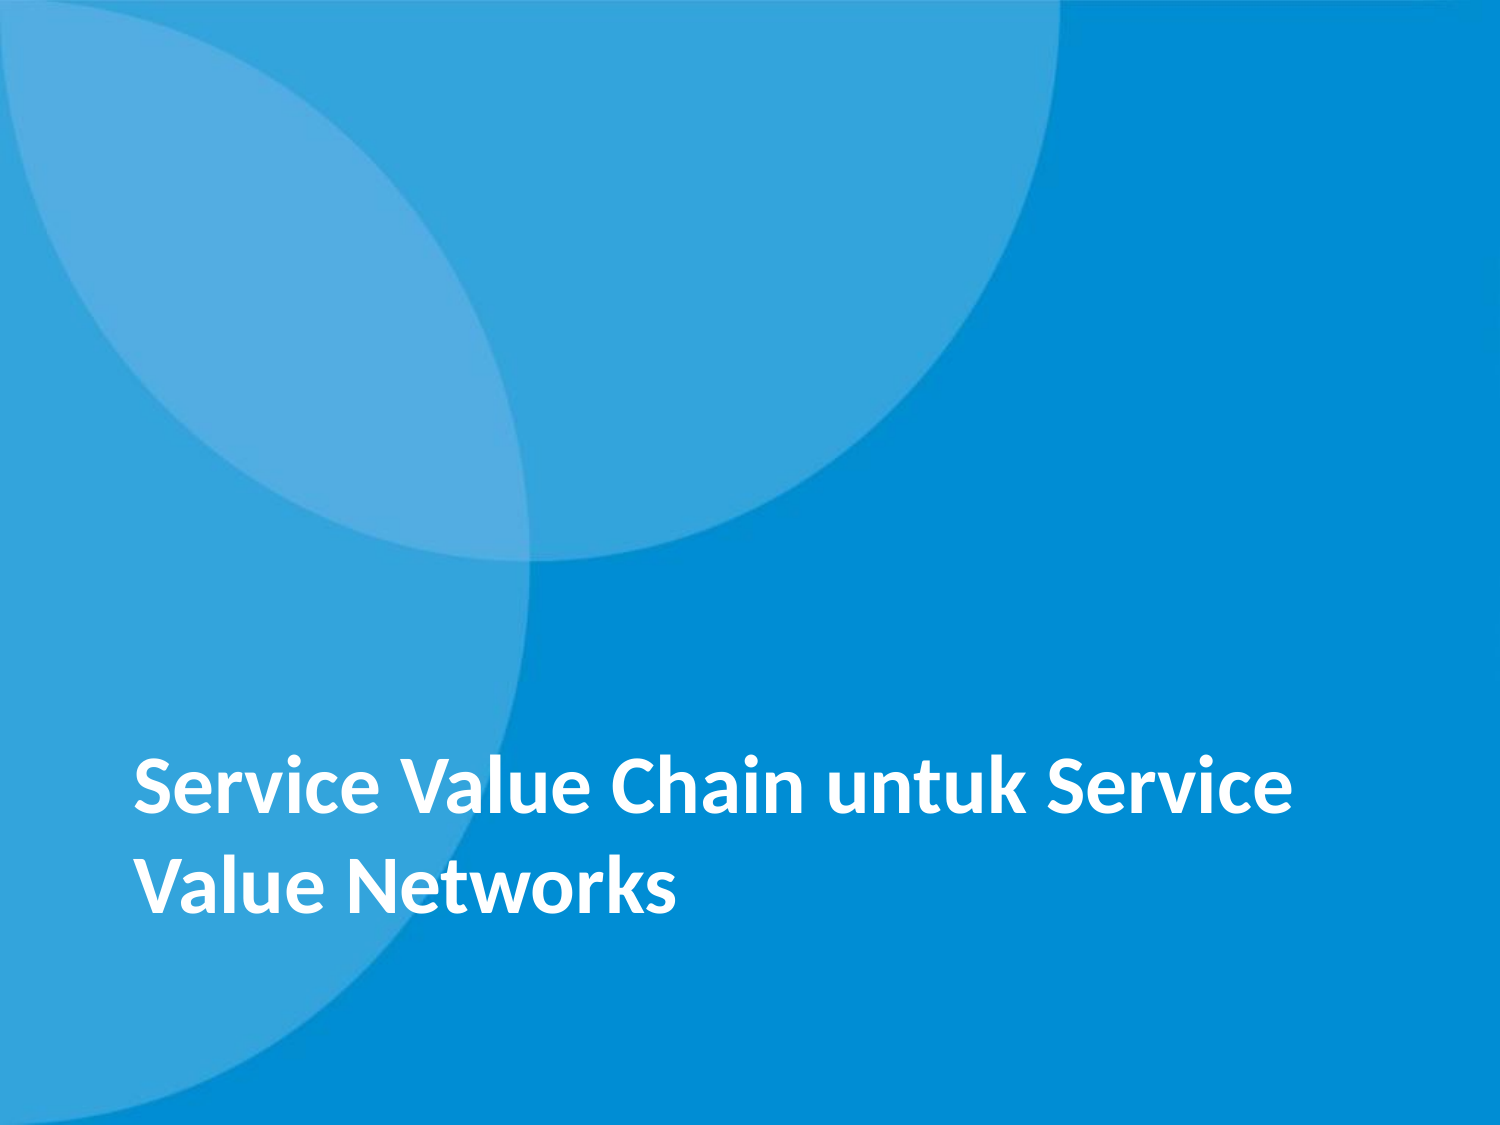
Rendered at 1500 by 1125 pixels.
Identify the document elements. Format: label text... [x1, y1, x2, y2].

picture [0, 0, 1060, 1125]
title Service Value Chain untuk Service Value Networks [118, 722, 1394, 947]
